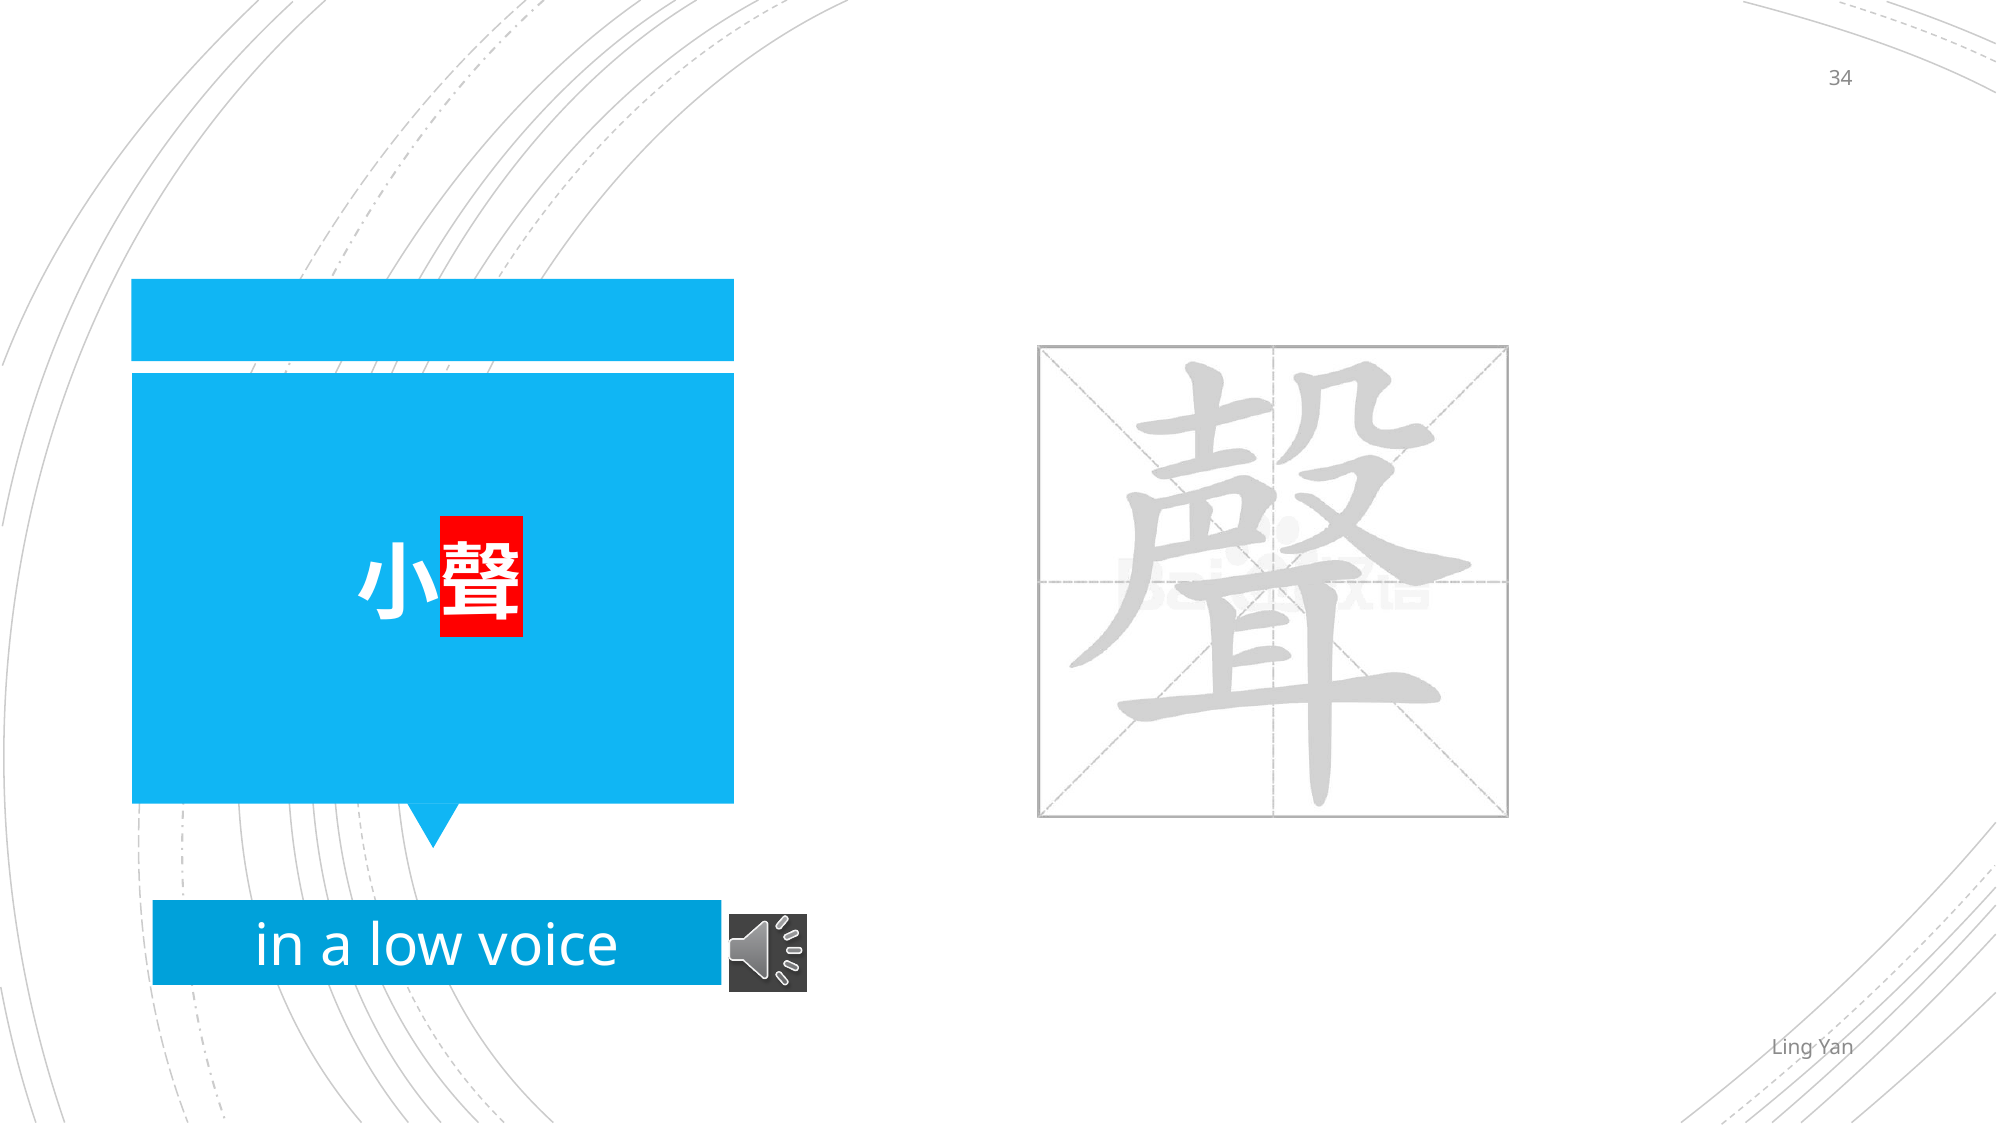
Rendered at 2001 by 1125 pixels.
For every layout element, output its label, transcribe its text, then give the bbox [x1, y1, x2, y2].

text_box in a low voice [152, 900, 722, 985]
slide_number 34 [1717, 52, 1868, 105]
footer Ling Yan [131, 1021, 1869, 1074]
picture [1037, 345, 1510, 818]
title 小聲 [152, 385, 727, 789]
picture [727, 912, 808, 993]
